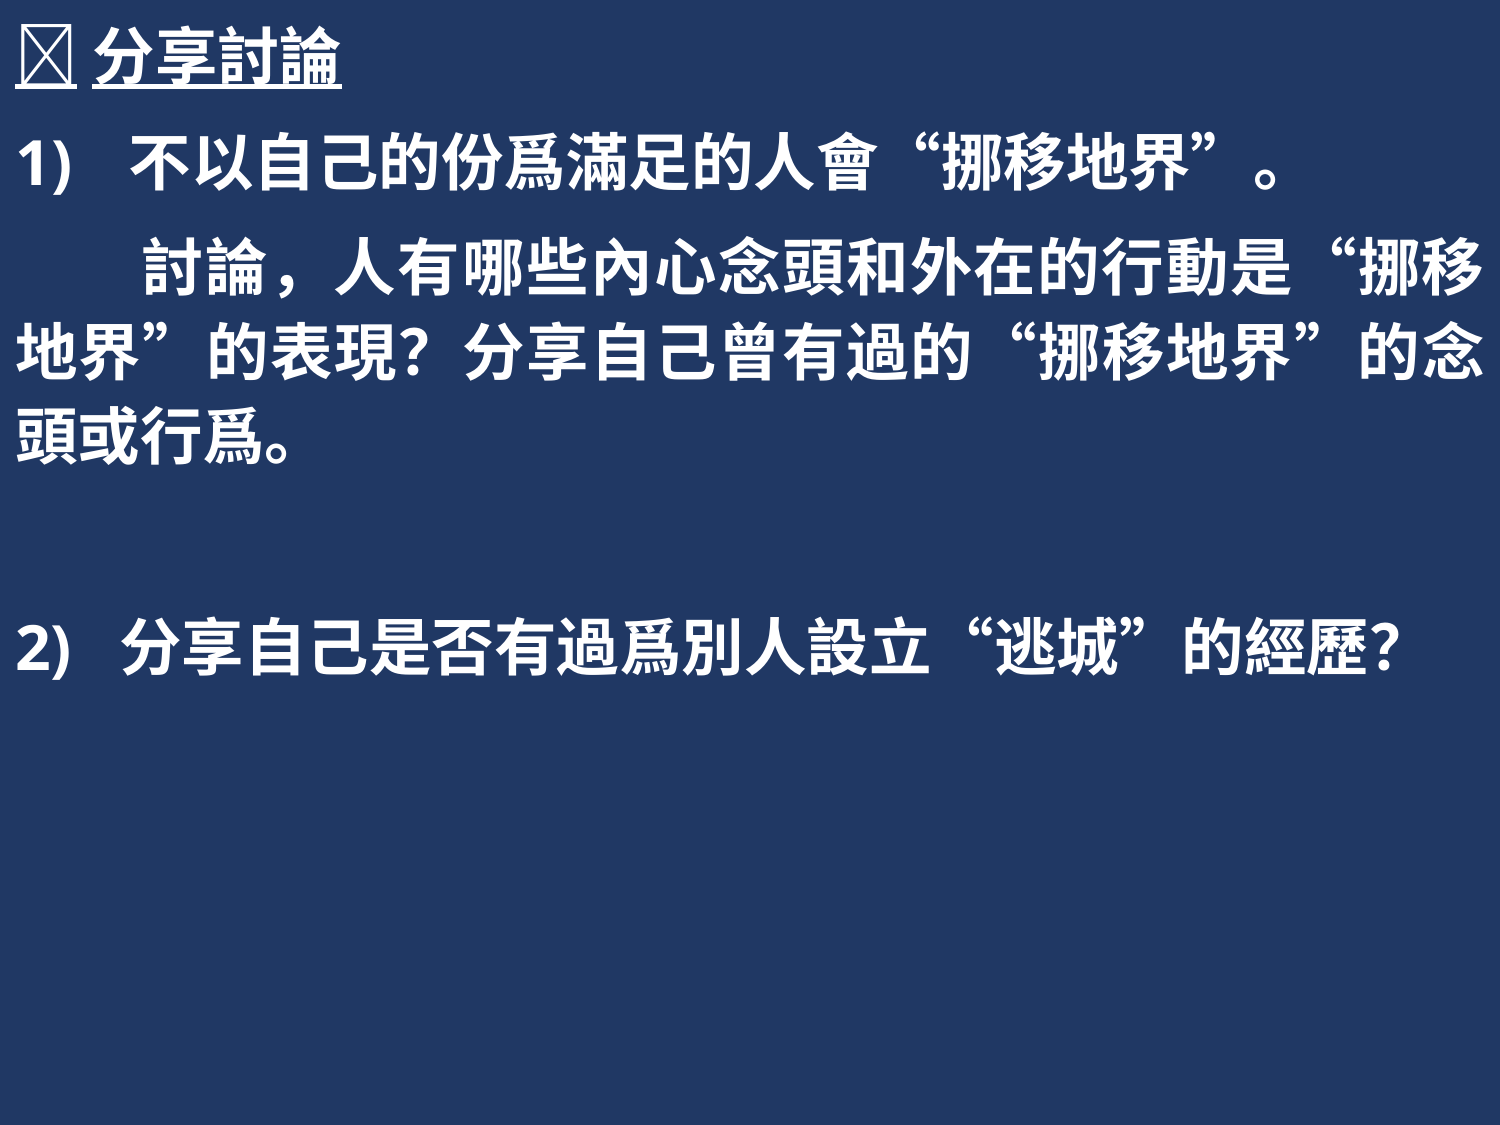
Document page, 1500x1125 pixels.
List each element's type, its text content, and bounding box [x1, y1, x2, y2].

list 分享討論 不以自己的份爲滿足的人會“挪移地界”。 討論，人有哪些內心念頭和外在的行動是“挪移地界”的表現？分享自己曾有過的“挪移地界”的念頭或行爲。 2) 分享自己是否有過爲別人設立“逃城”的經歷？ [0, 0, 1500, 1125]
